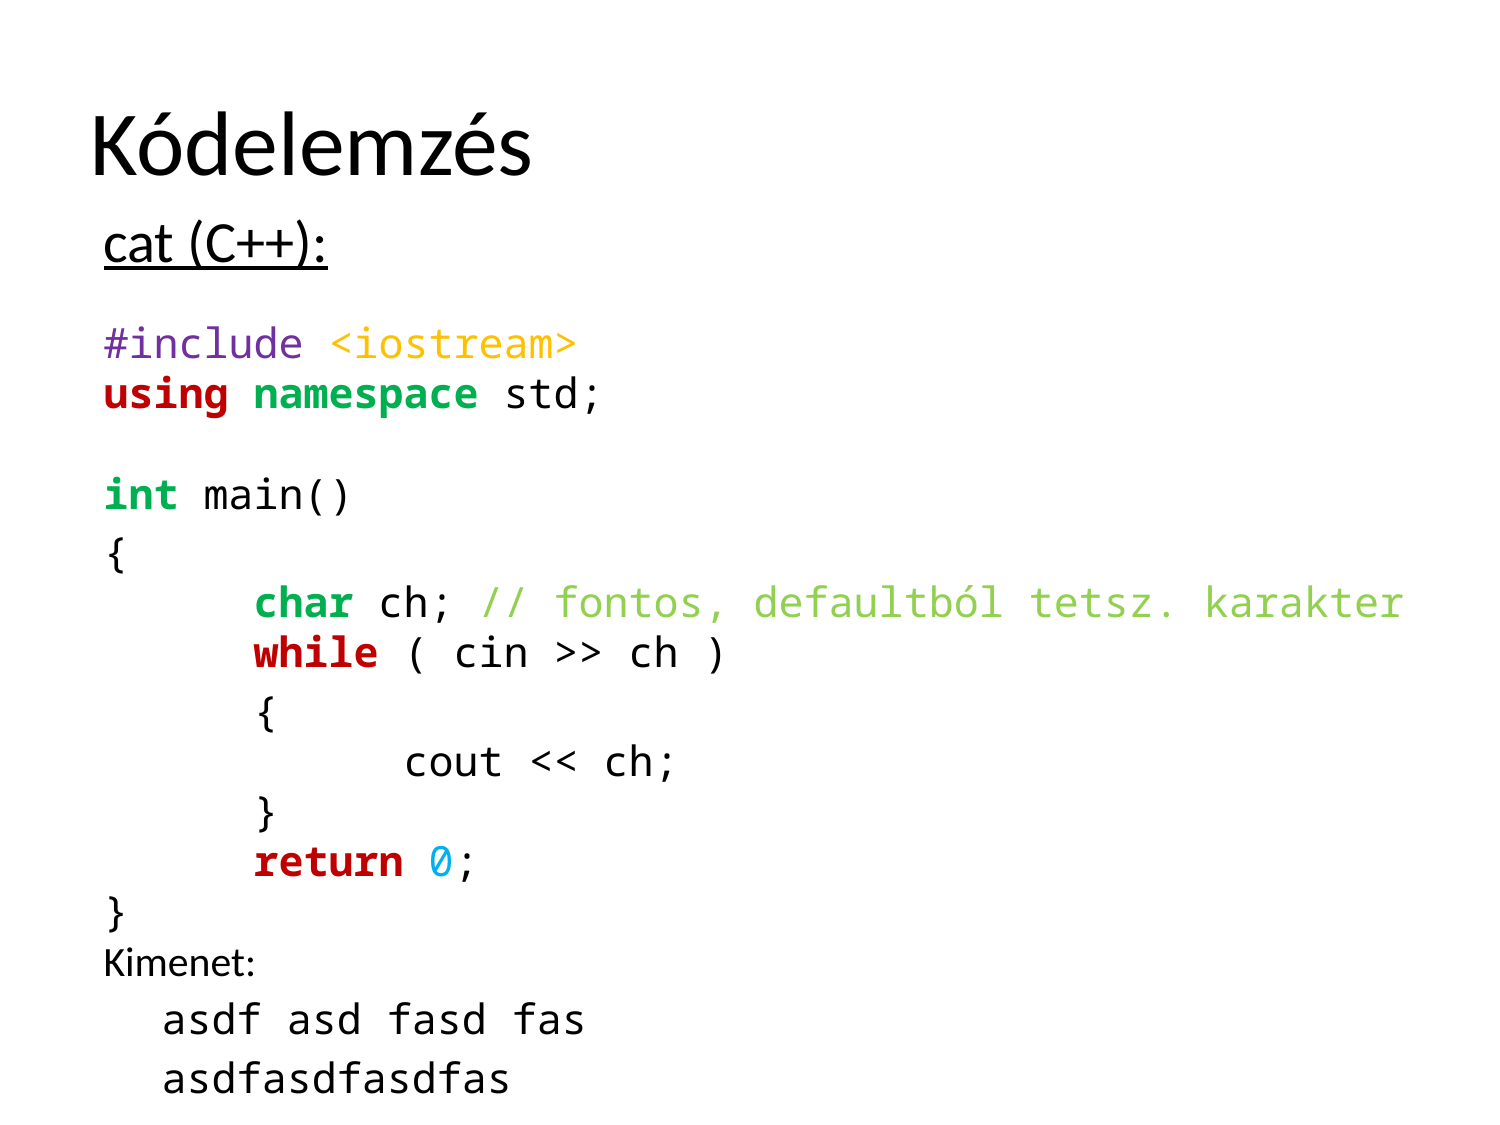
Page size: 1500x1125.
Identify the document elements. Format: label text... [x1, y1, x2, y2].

title Kódelemzés [74, 44, 1426, 233]
list cat (C++): #include <iostream> using namespace std; int main() { char ch; // fontos, defaultból tetsz. karakter while ( cin >> ch ) { cout << ch; } return 0; } Kimenet: asdf asd fasd fas asdfasdfasdfas [88, 196, 1500, 1125]
